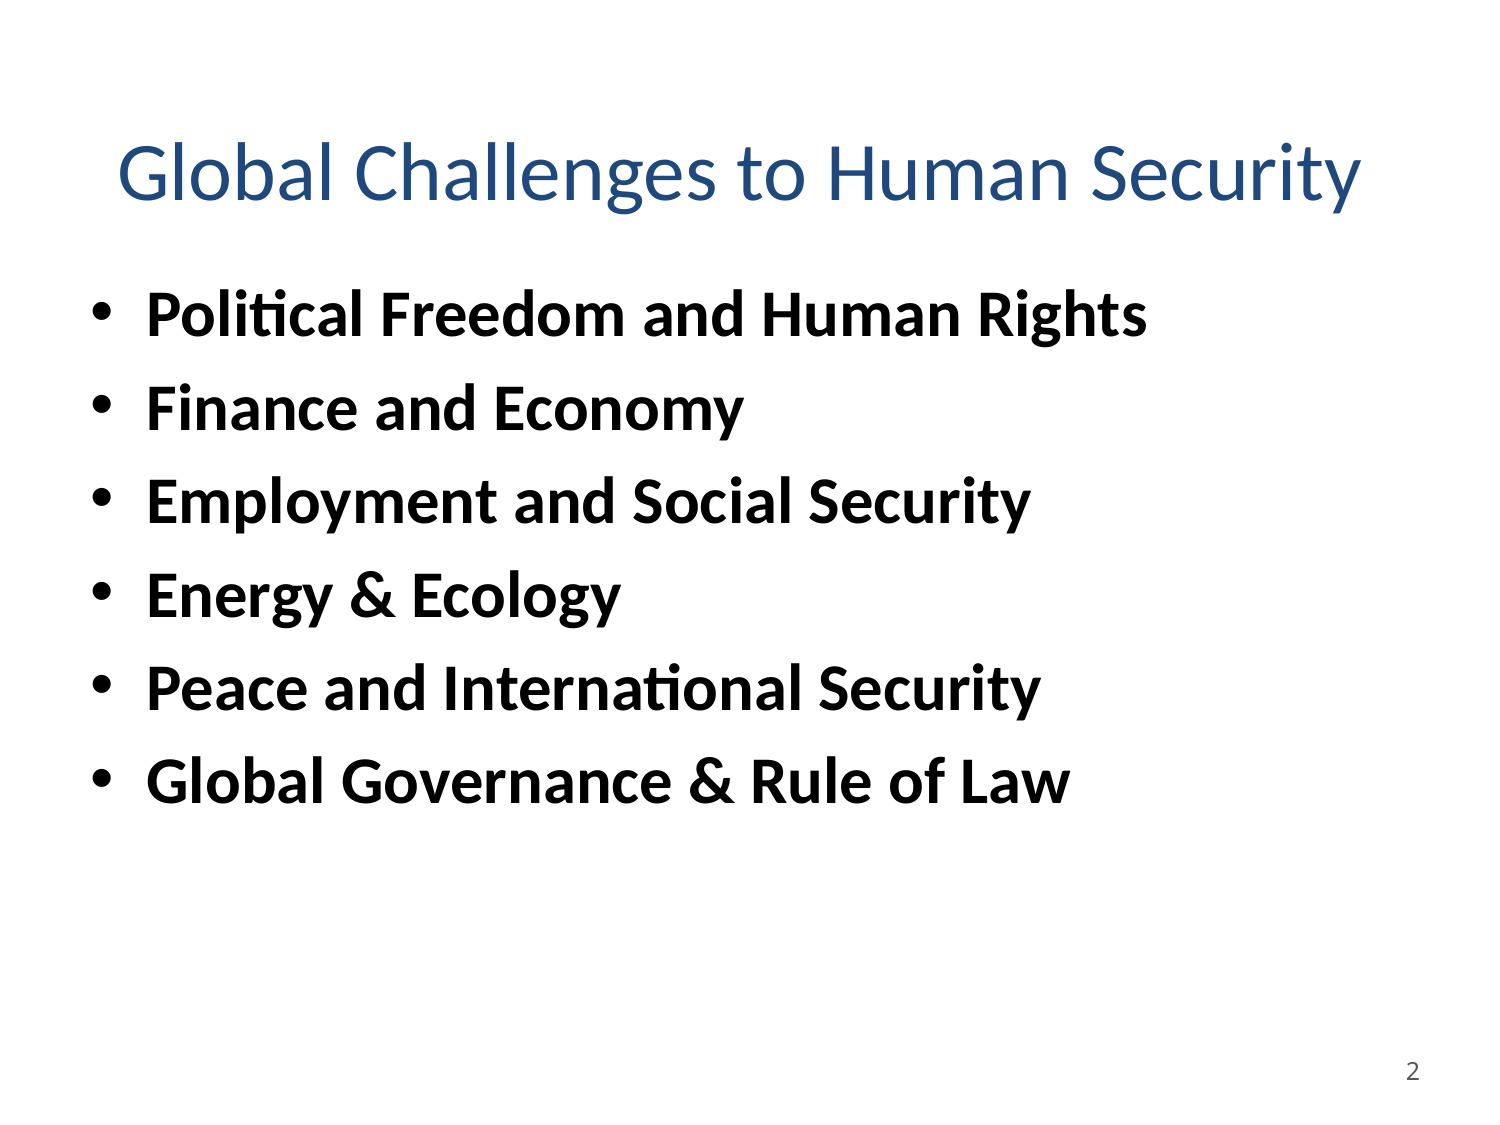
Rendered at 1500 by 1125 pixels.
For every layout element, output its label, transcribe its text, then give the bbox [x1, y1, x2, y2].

slide_number 2 [1401, 1042, 1494, 1103]
list Political Freedom and Human Rights Finance and Economy Employment and Social Security Energy & Ecology Peace and International Security Global Governance & Rule of Law [75, 262, 1425, 1005]
title Global Challenges to Human Security [75, 0, 1425, 225]
